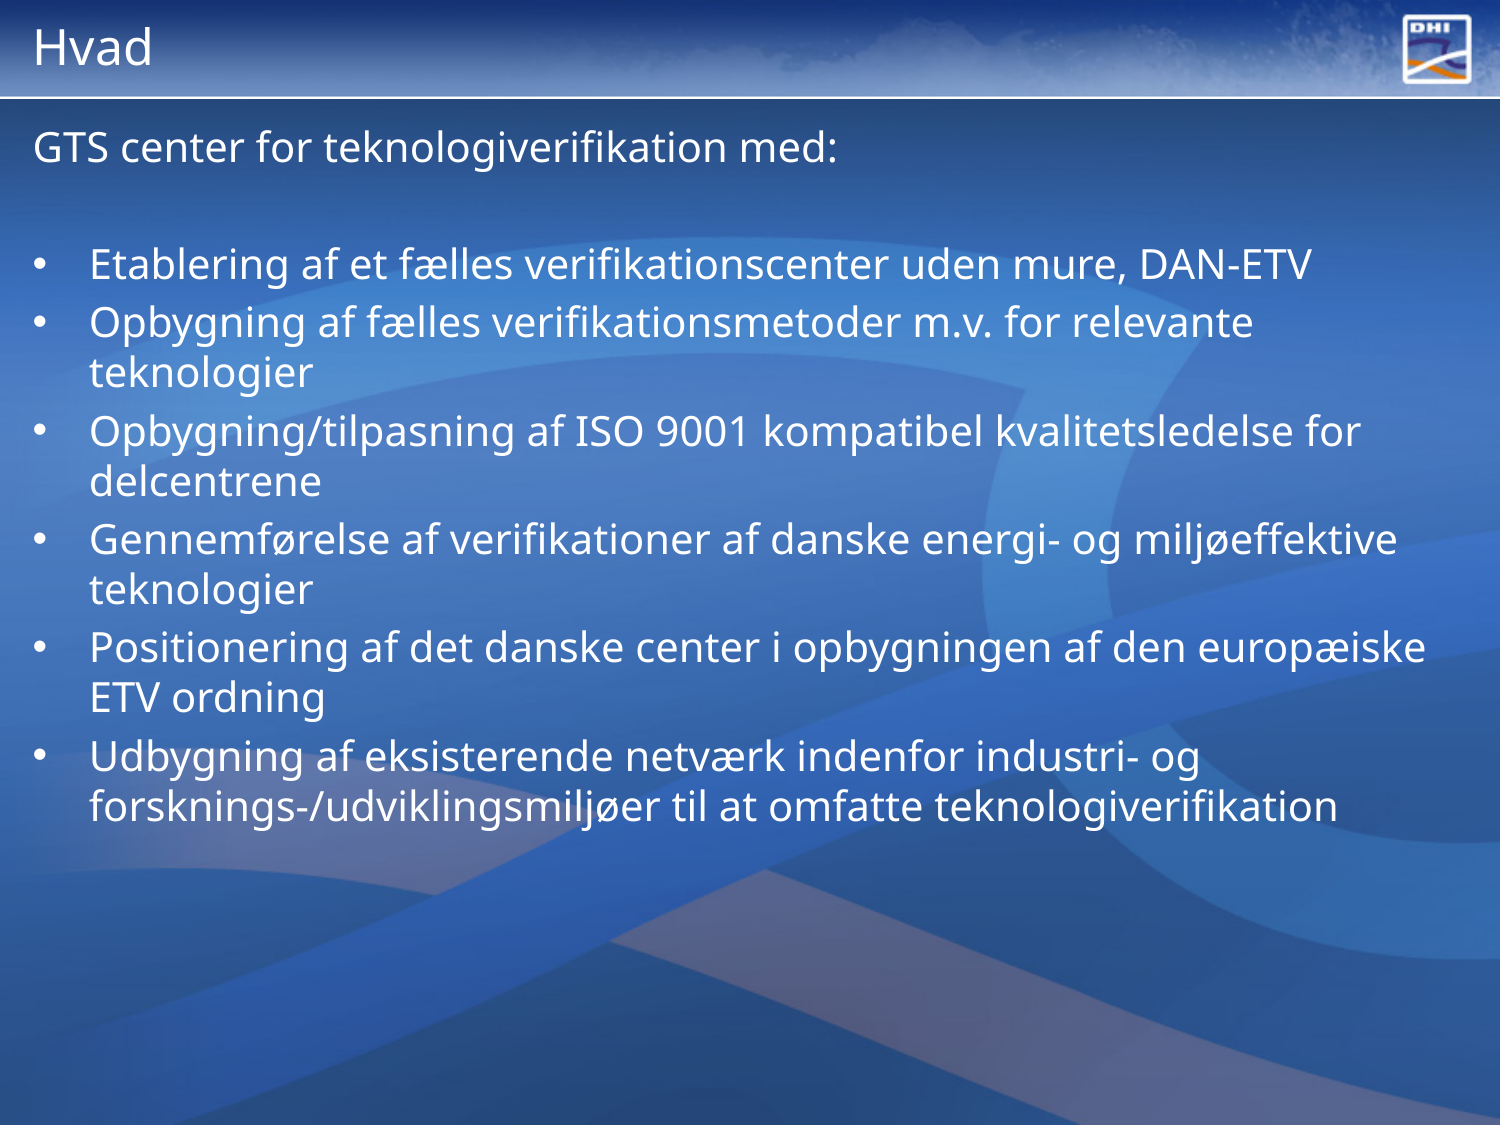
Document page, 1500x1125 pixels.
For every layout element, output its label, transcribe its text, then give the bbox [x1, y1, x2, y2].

title Hvad [17, 0, 1365, 91]
list GTS center for teknologiverifikation med: Etablering af et fælles verifikationscenter uden mure, DAN-ETV Opbygning af fælles verifikationsmetoder m.v. for relevante teknologier Opbygning/tilpasning af ISO 9001 kompatibel kvalitetsledelse for delcentrene Gennemførelse af verifikationer af danske energi- og miljøeffektive teknologier Positionering af det danske center i opbygningen af den europæiske ETV ordning Udbygning af eksisterende netværk indenfor industri- og forsknings-/udviklings­miljøer til at omfatte teknologiverifikation [17, 113, 1483, 423]
picture [0, 0, 1500, 1125]
